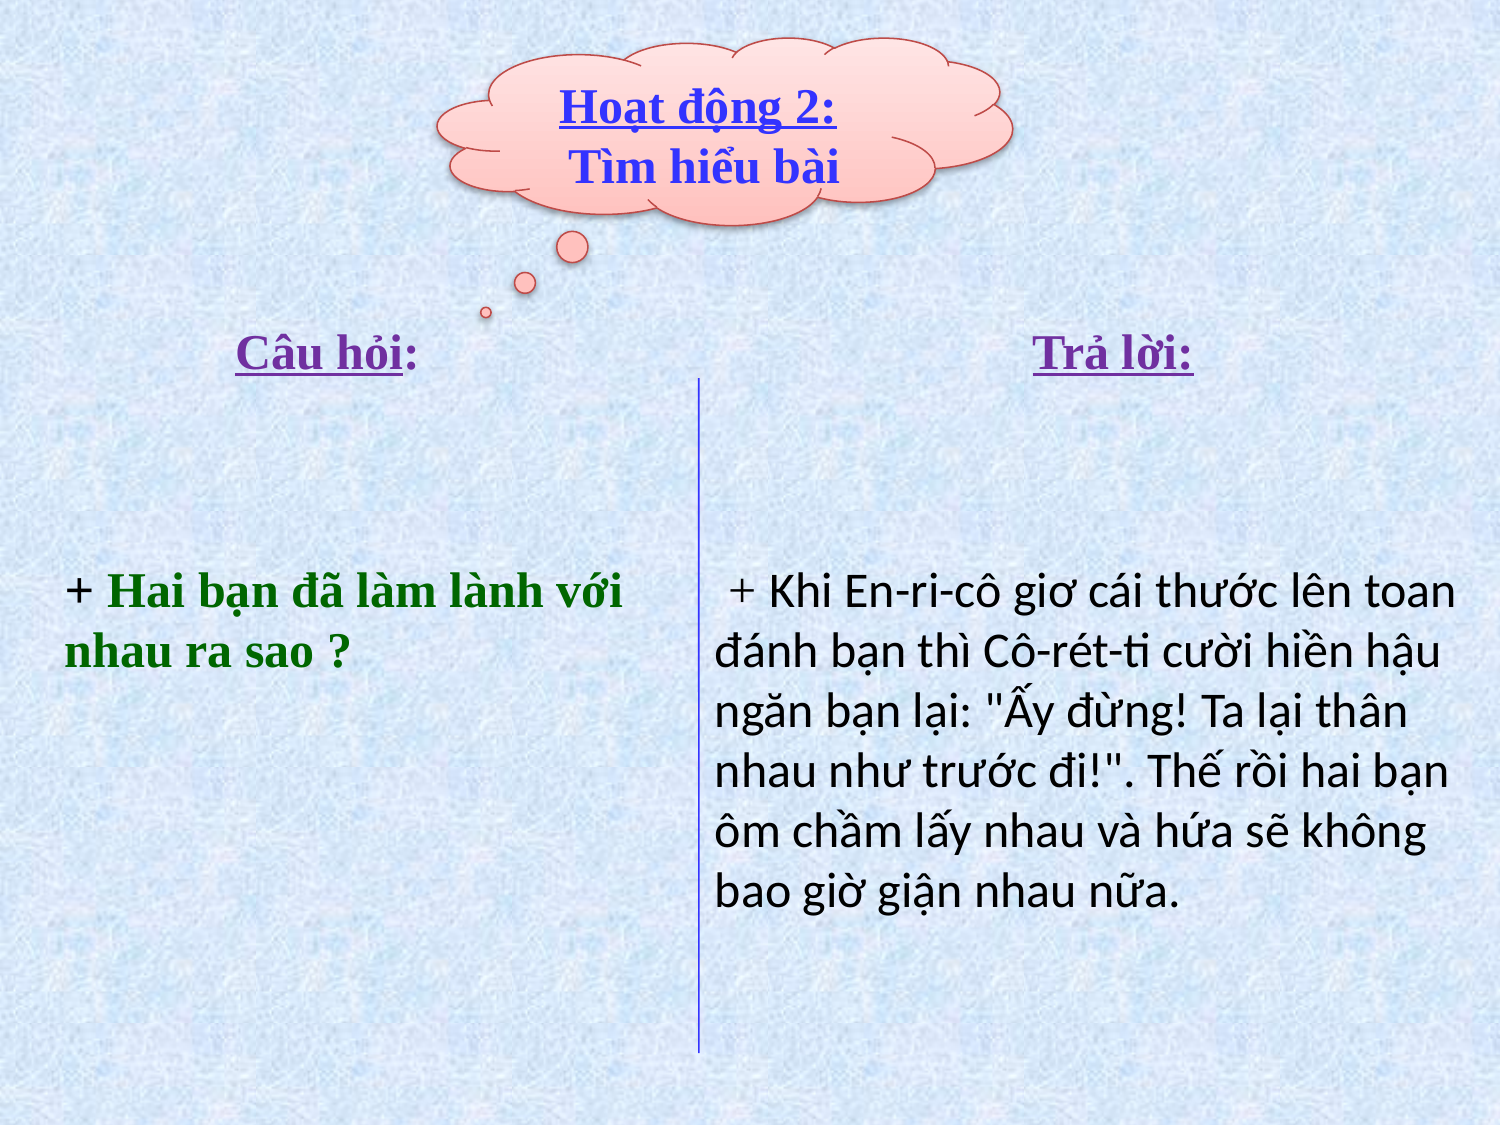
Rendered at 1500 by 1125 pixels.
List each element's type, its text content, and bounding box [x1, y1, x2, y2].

text_box Hoạt động 2: Tìm hiểu bài [513, 271, 537, 295]
text_box Câu hỏi: Trả lời: [52, 312, 1378, 388]
text_box Hoạt động 2: Tìm hiểu bài [555, 230, 589, 264]
text_box + Hai bạn đã làm lành với nhau ra sao ? [49, 549, 650, 685]
text_box + Khi En-ri-cô giơ cái thước lên toan đánh bạn thì Cô-rét-ti cười hiền hậu ngăn bạn lại: "Ấy đừng! Ta lại thân nhau như trước đi!". Thế rồi hai bạn ôm chầm lấy nhau và hứa sẽ không bao giờ giận nhau nữa. [699, 549, 1475, 925]
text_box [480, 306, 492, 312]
picture [0, 0, 1500, 1125]
text_box Hoạt động 2: Tìm hiểu bài [436, 37, 1014, 227]
